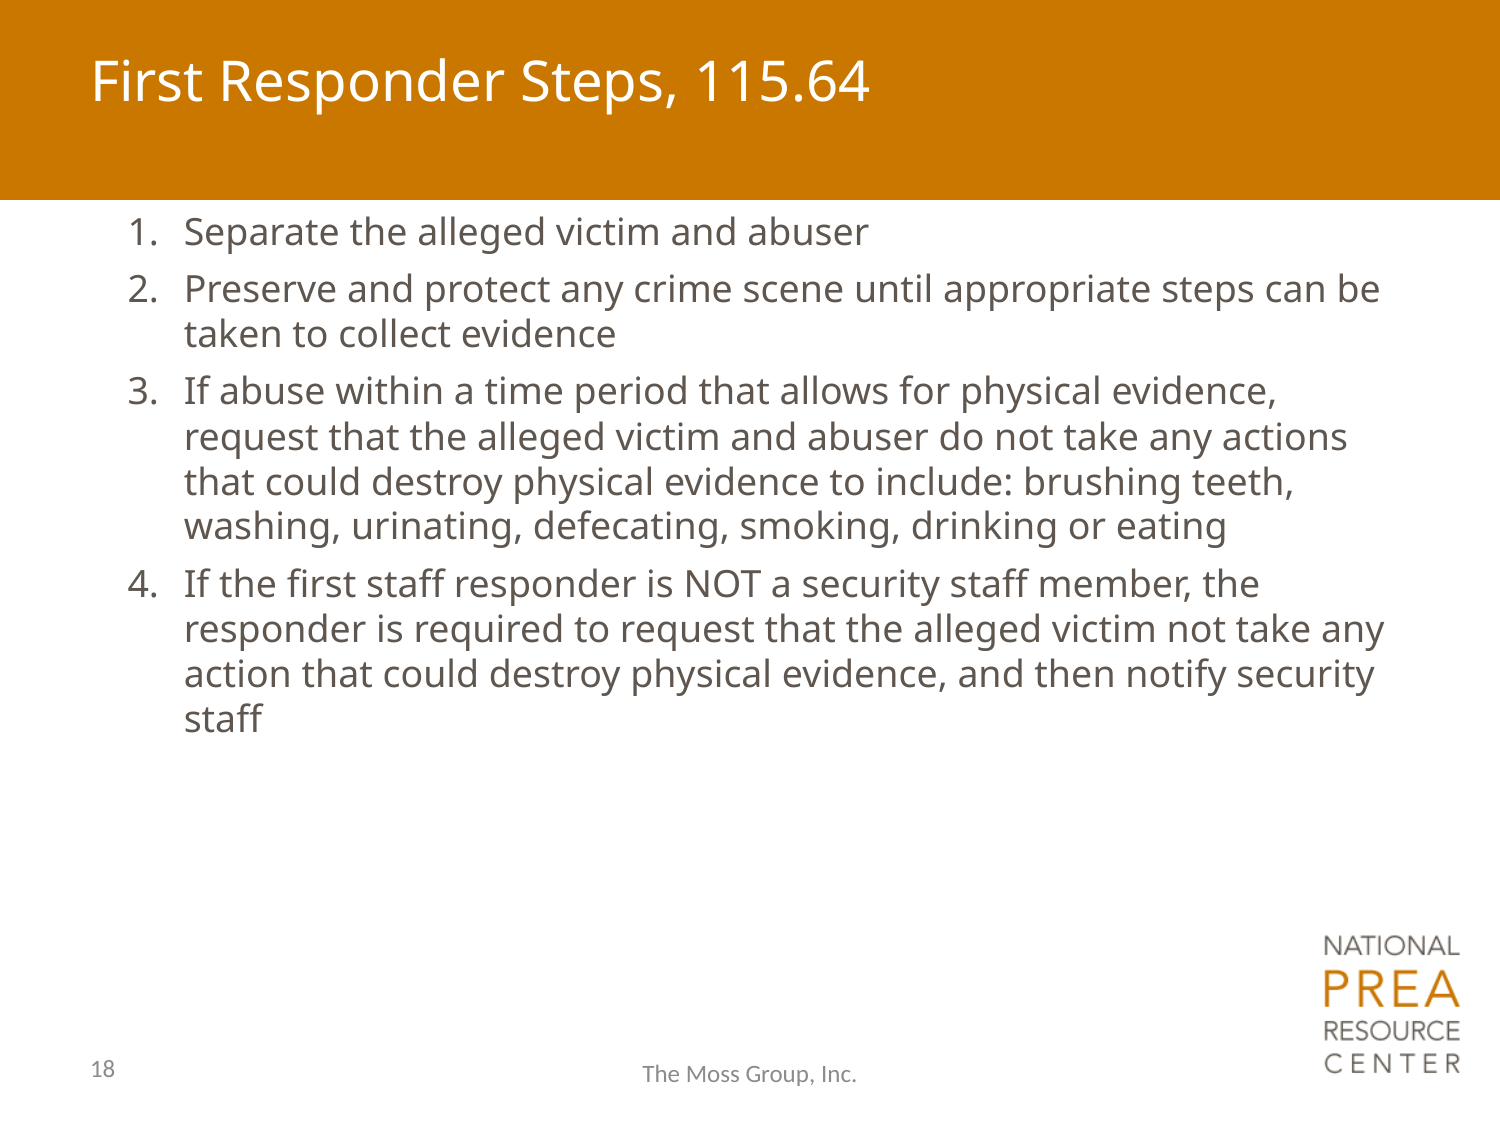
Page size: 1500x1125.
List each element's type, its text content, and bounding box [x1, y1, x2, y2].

title First Responder Steps, 115.64 [75, 13, 1425, 160]
footer The Moss Group, Inc. [512, 1042, 988, 1103]
picture [1312, 924, 1474, 1086]
slide_number 18 [75, 1037, 325, 1098]
list Separate the alleged victim and abuser Preserve and protect any crime scene until appropriate steps can be taken to collect evidence If abuse within a time period that allows for physical evidence, request that the alleged victim and abuser do not take any actions that could destroy physical evidence to include: brushing teeth, washing, urinating, defecating, smoking, drinking or eating If the first staff responder is NOT a security staff member, the responder is required to request that the alleged victim not take any action that could destroy physical evidence, and then notify security staff [112, 200, 1413, 1005]
